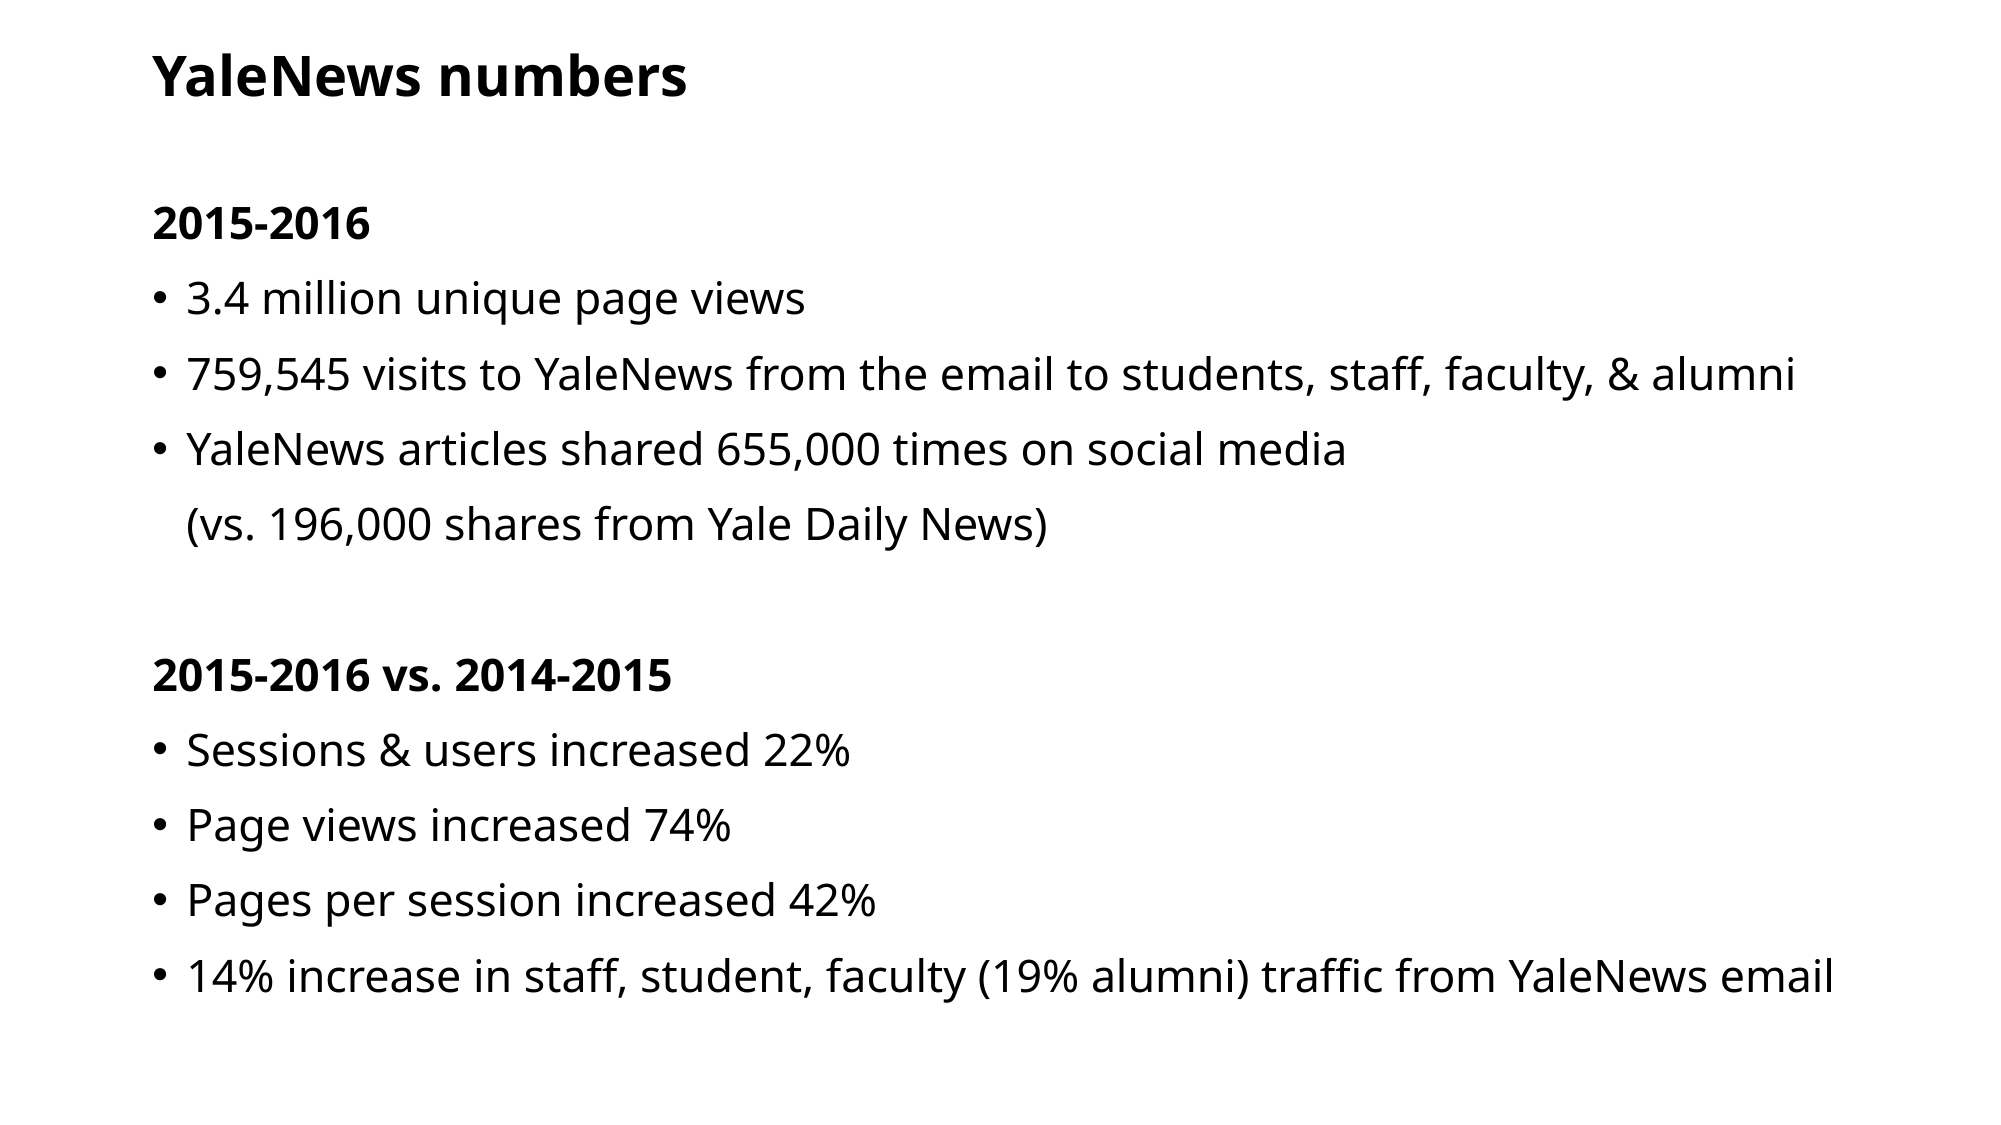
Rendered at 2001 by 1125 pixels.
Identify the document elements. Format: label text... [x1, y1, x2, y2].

list YaleNews numbers 2015-2016 3.4 million unique page views 759,545 visits to YaleNews from the email to students, staff, faculty, & alumni YaleNews articles shared 655,000 times on social media (vs. 196,000 shares from Yale Daily News) 2015-2016 vs. 2014-2015 Sessions & users increased 22% Page views increased 74% Pages per session increased 42% 14% increase in staff, student, faculty (19% alumni) traffic from YaleNews email [137, 40, 1863, 1085]
